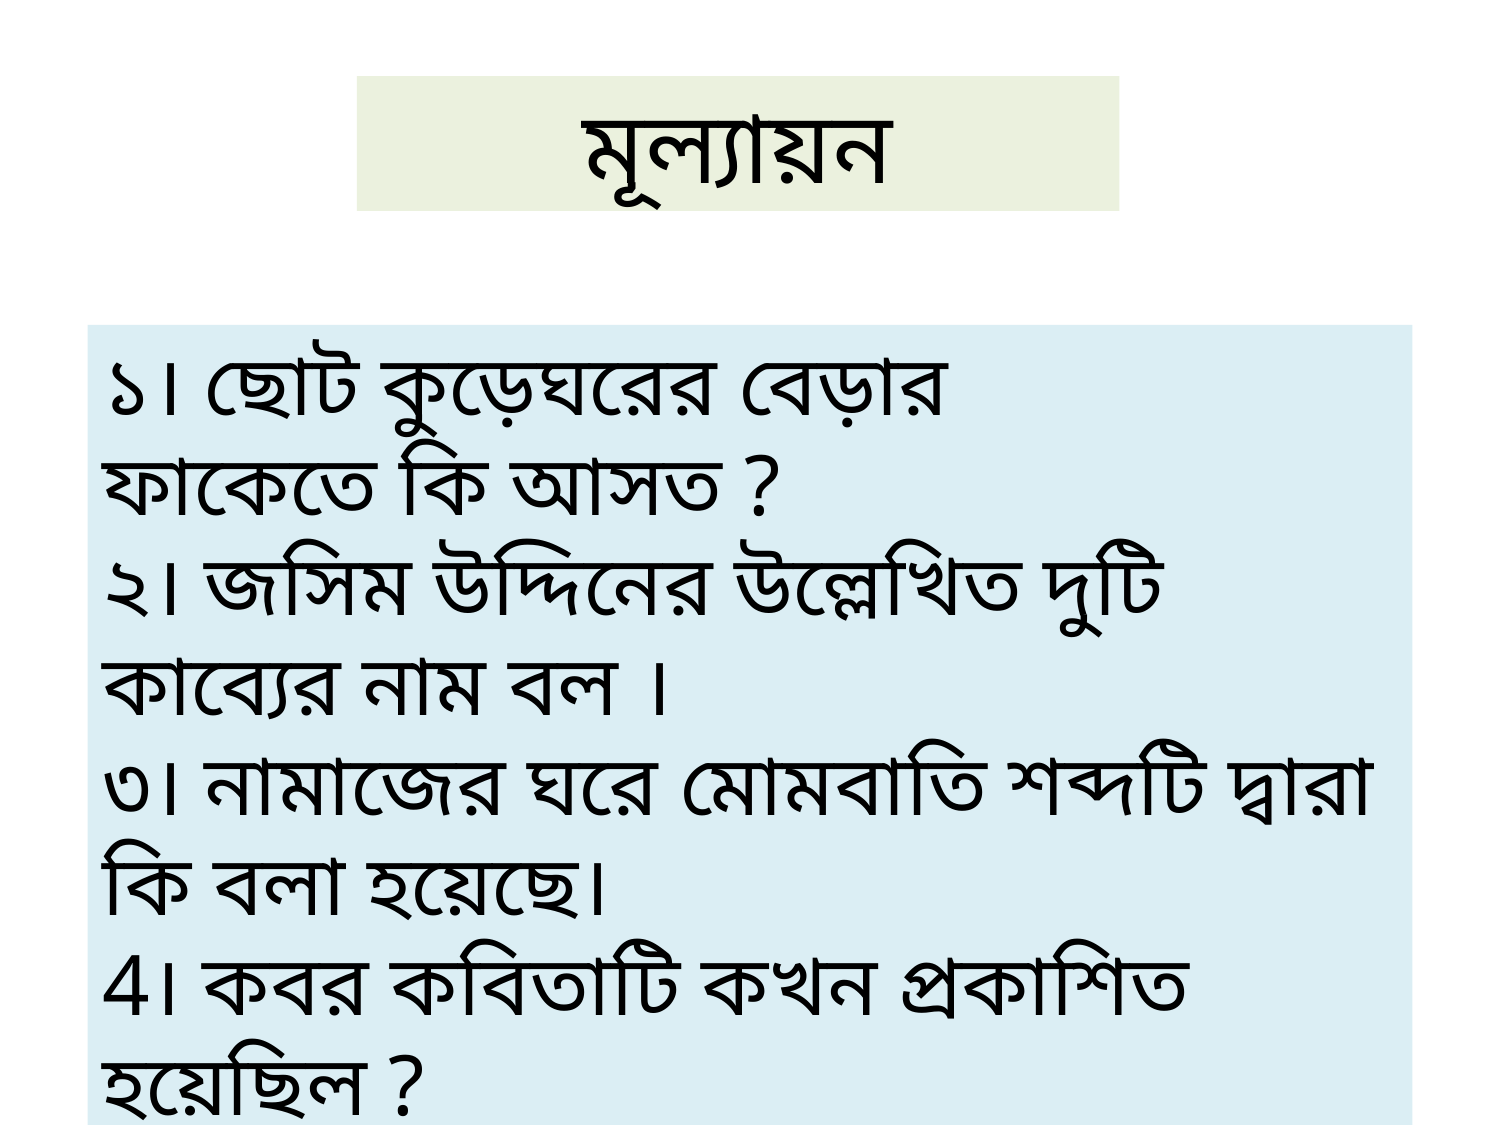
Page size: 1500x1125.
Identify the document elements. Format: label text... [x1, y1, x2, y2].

text_box মূল্যায়ন [356, 76, 1120, 211]
text_box ১। ছোট কুড়েঘরের বেড়ার ফাকেতে কি আসত ? ২। জসিম উদ্দিনের উল্লেখিত দুটি কাব্যের নাম বল । ৩। নামাজের ঘরে মোমবাতি শব্দটি দ্বারা কি বলা হয়েছে। 4। কবর কবিতাটি কখন প্রকাশিত হয়েছিল ? ৫।জসীম উদ্দীনের ভ্রমনকাহিনী কোনটি ? [87, 324, 1413, 1125]
